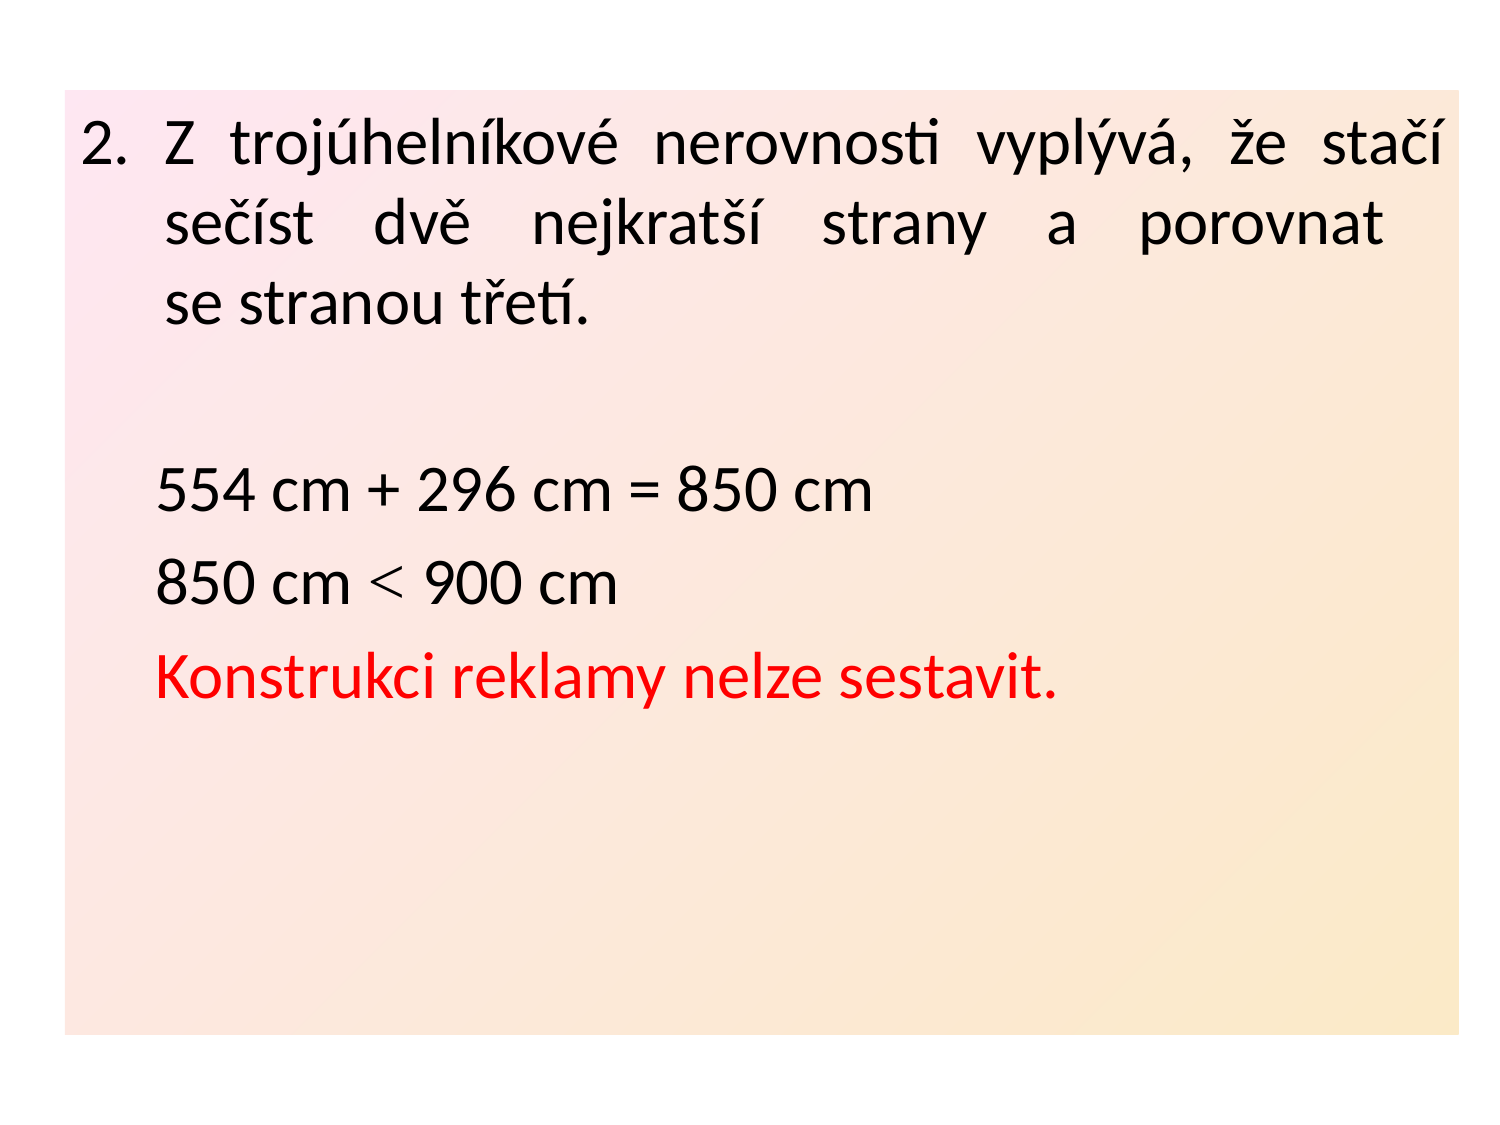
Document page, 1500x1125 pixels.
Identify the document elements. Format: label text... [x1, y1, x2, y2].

list Z trojúhelníkové nerovnosti vyplývá, že stačí sečíst dvě nejkratší strany a porovnat se stranou třetí. 554 cm + 296 cm = 850 cm 850 cm < 900 cm Konstrukci reklamy nelze sestavit. [64, 90, 1459, 1035]
